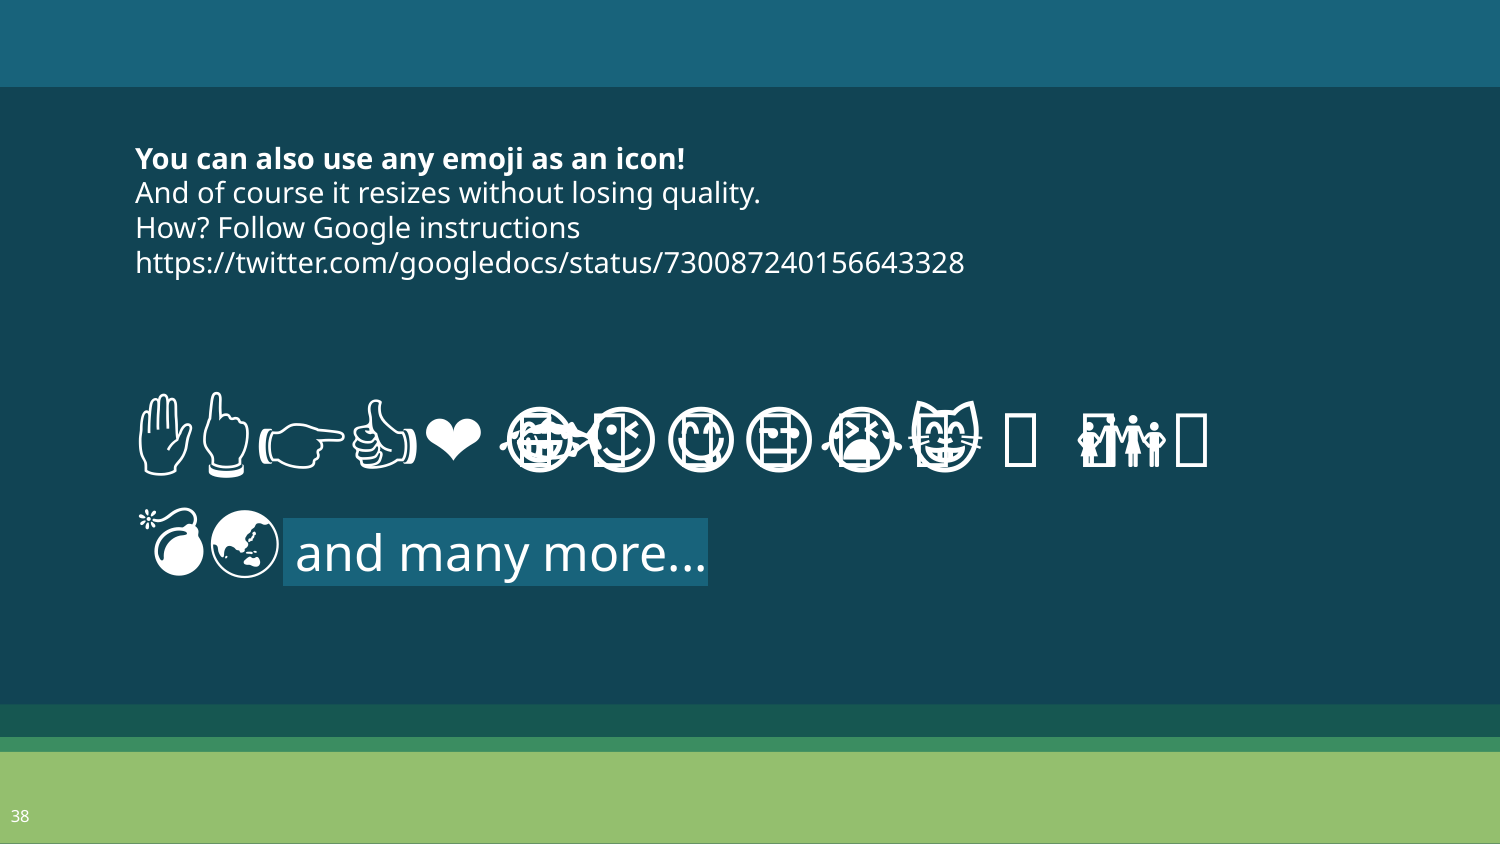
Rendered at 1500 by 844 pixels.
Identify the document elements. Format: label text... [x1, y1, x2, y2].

text_box ✋👆👉👍👤👦👧👨👩👪💃🏃💑❤😂😉😋😒😭👶😸🐟🍒🍔💣📌📖🔨🎃🎈🎨🏈🏰🌏🔌🔑 and many more... [120, 364, 1322, 787]
text_box You can also use any emoji as an icon! And of course it resizes without losing quality. How? Follow Google instructions https://twitter.com/googledocs/status/730087240156643328 [120, 124, 1216, 352]
slide_number ‹#› [0, 790, 49, 844]
